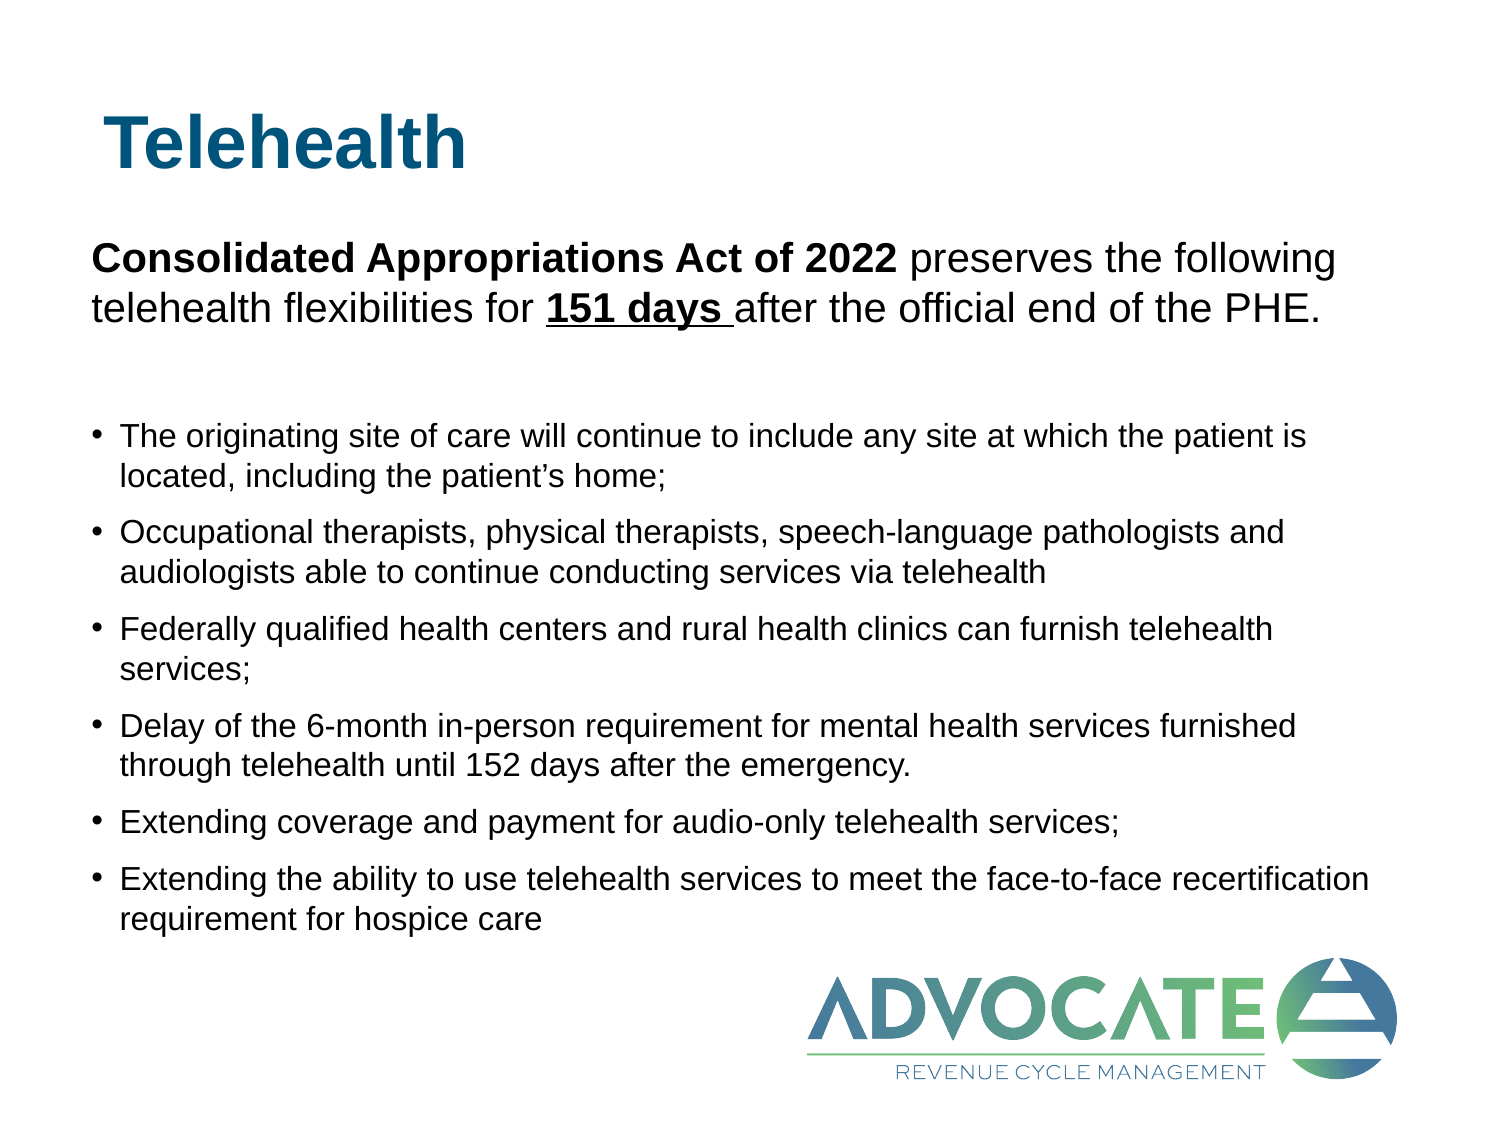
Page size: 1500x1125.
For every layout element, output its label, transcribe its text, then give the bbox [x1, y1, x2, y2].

title Telehealth [103, 103, 1397, 191]
list Consolidated Appropriations Act of 2022 preserves the following telehealth flexibilities for 151 days after the official end of the PHE. The originating site of care will continue to include any site at which the patient is located, including the patient’s home; Occupational therapists, physical therapists, speech-language pathologists and audiologists able to continue conducting services via telehealth Federally qualified health centers and rural health clinics can furnish telehealth services; Delay of the 6-month in-person requirement for mental health services furnished through telehealth until 152 days after the emergency. Extending coverage and payment for audio-only telehealth services; Extending the ability to use telehealth services to meet the face-to-face recertification requirement for hospice care [91, 230, 1397, 1022]
picture [807, 1022, 1397, 1086]
